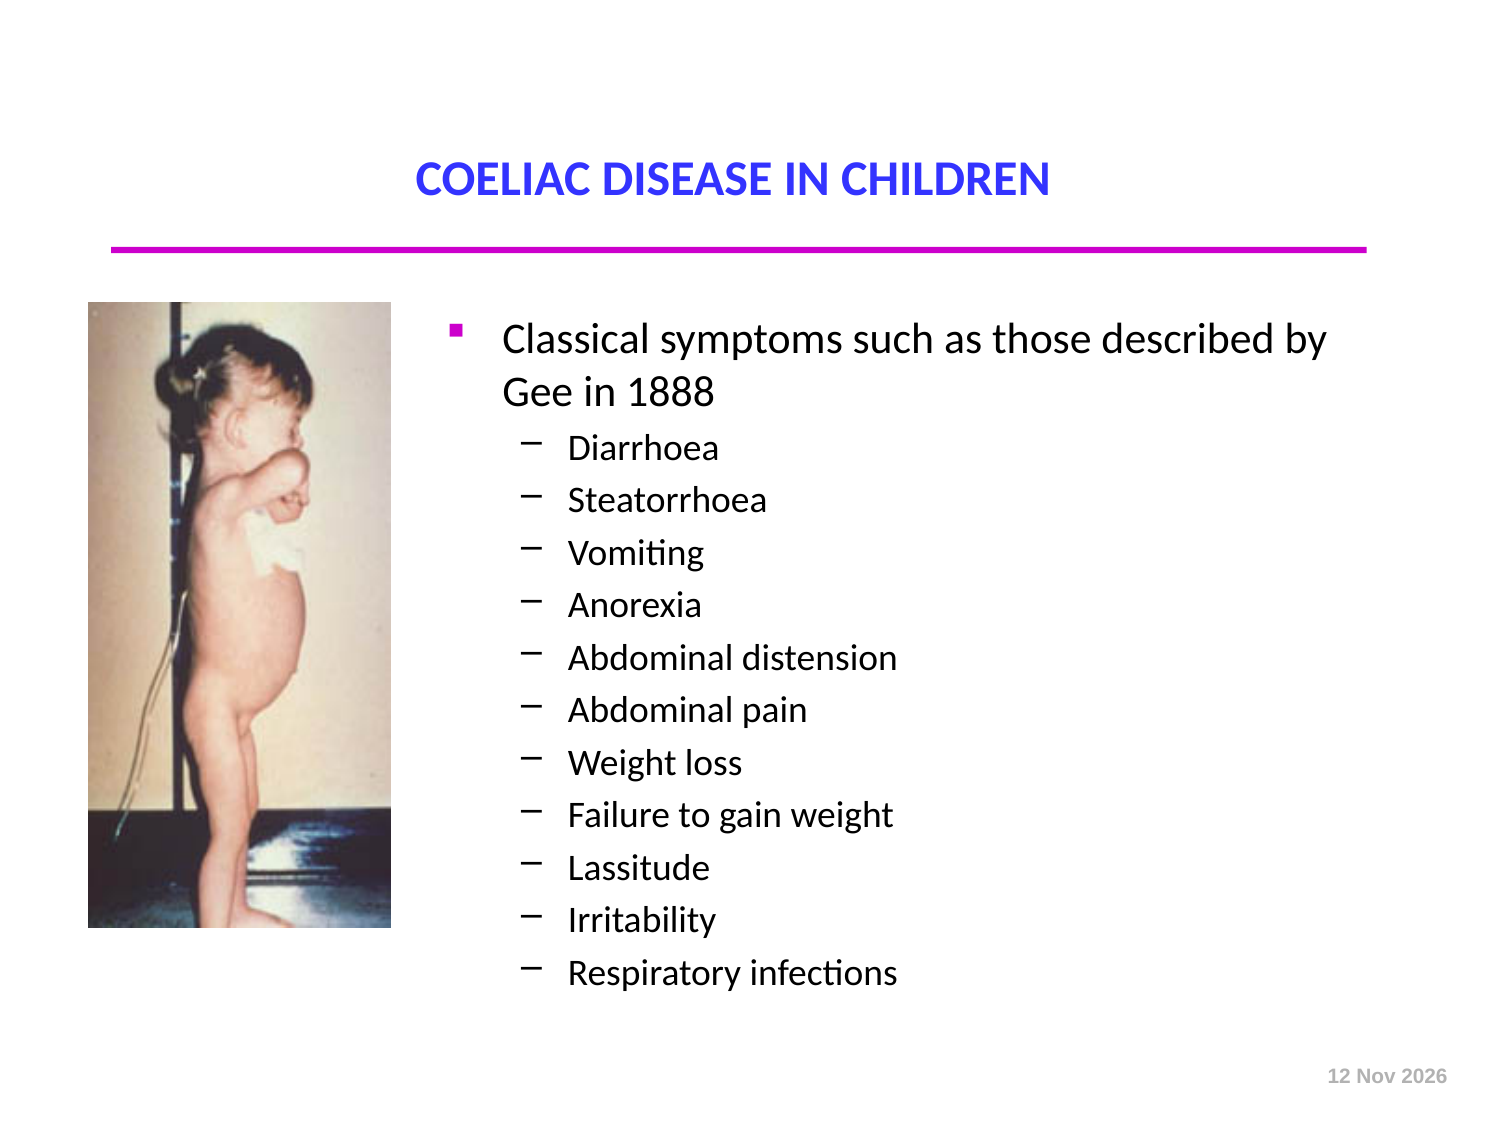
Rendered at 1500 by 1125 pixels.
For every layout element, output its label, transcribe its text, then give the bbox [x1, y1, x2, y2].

list Classical symptoms such as those described by Gee in 1888 Diarrhoea Steatorrhoea Vomiting Anorexia Abdominal distension Abdominal pain Weight loss Failure to gain weight Lassitude Irritability Respiratory infections [430, 302, 1424, 1016]
title COELIAC DISEASE IN CHILDREN [222, 99, 1245, 250]
picture [88, 302, 391, 928]
slide_number Oct-12 [1312, 1037, 1488, 1113]
